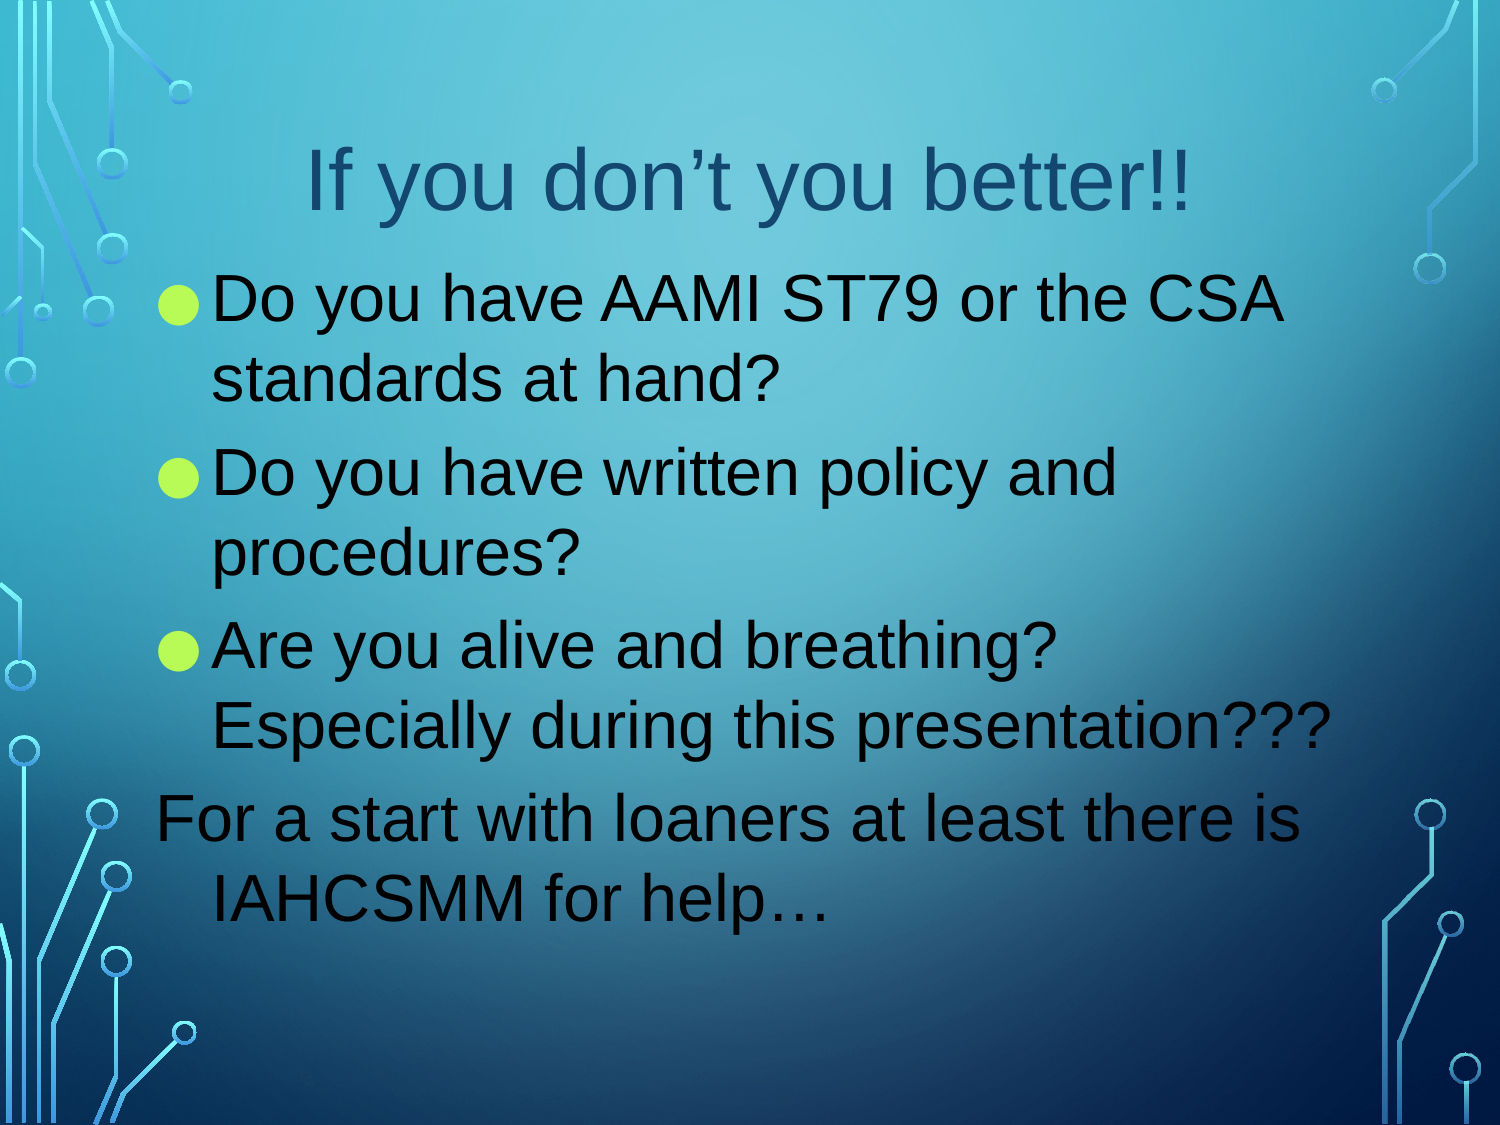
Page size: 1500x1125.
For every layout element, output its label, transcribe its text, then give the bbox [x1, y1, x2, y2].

title If you don’t you better!! [140, 53, 1360, 247]
list Do you have AAMI ST79 or the CSA standards at hand? Do you have written policy and procedures? Are you alive and breathing? Especially during this presentation??? For a start with loaners at least there is IAHCSMM for help… [140, 247, 1360, 829]
